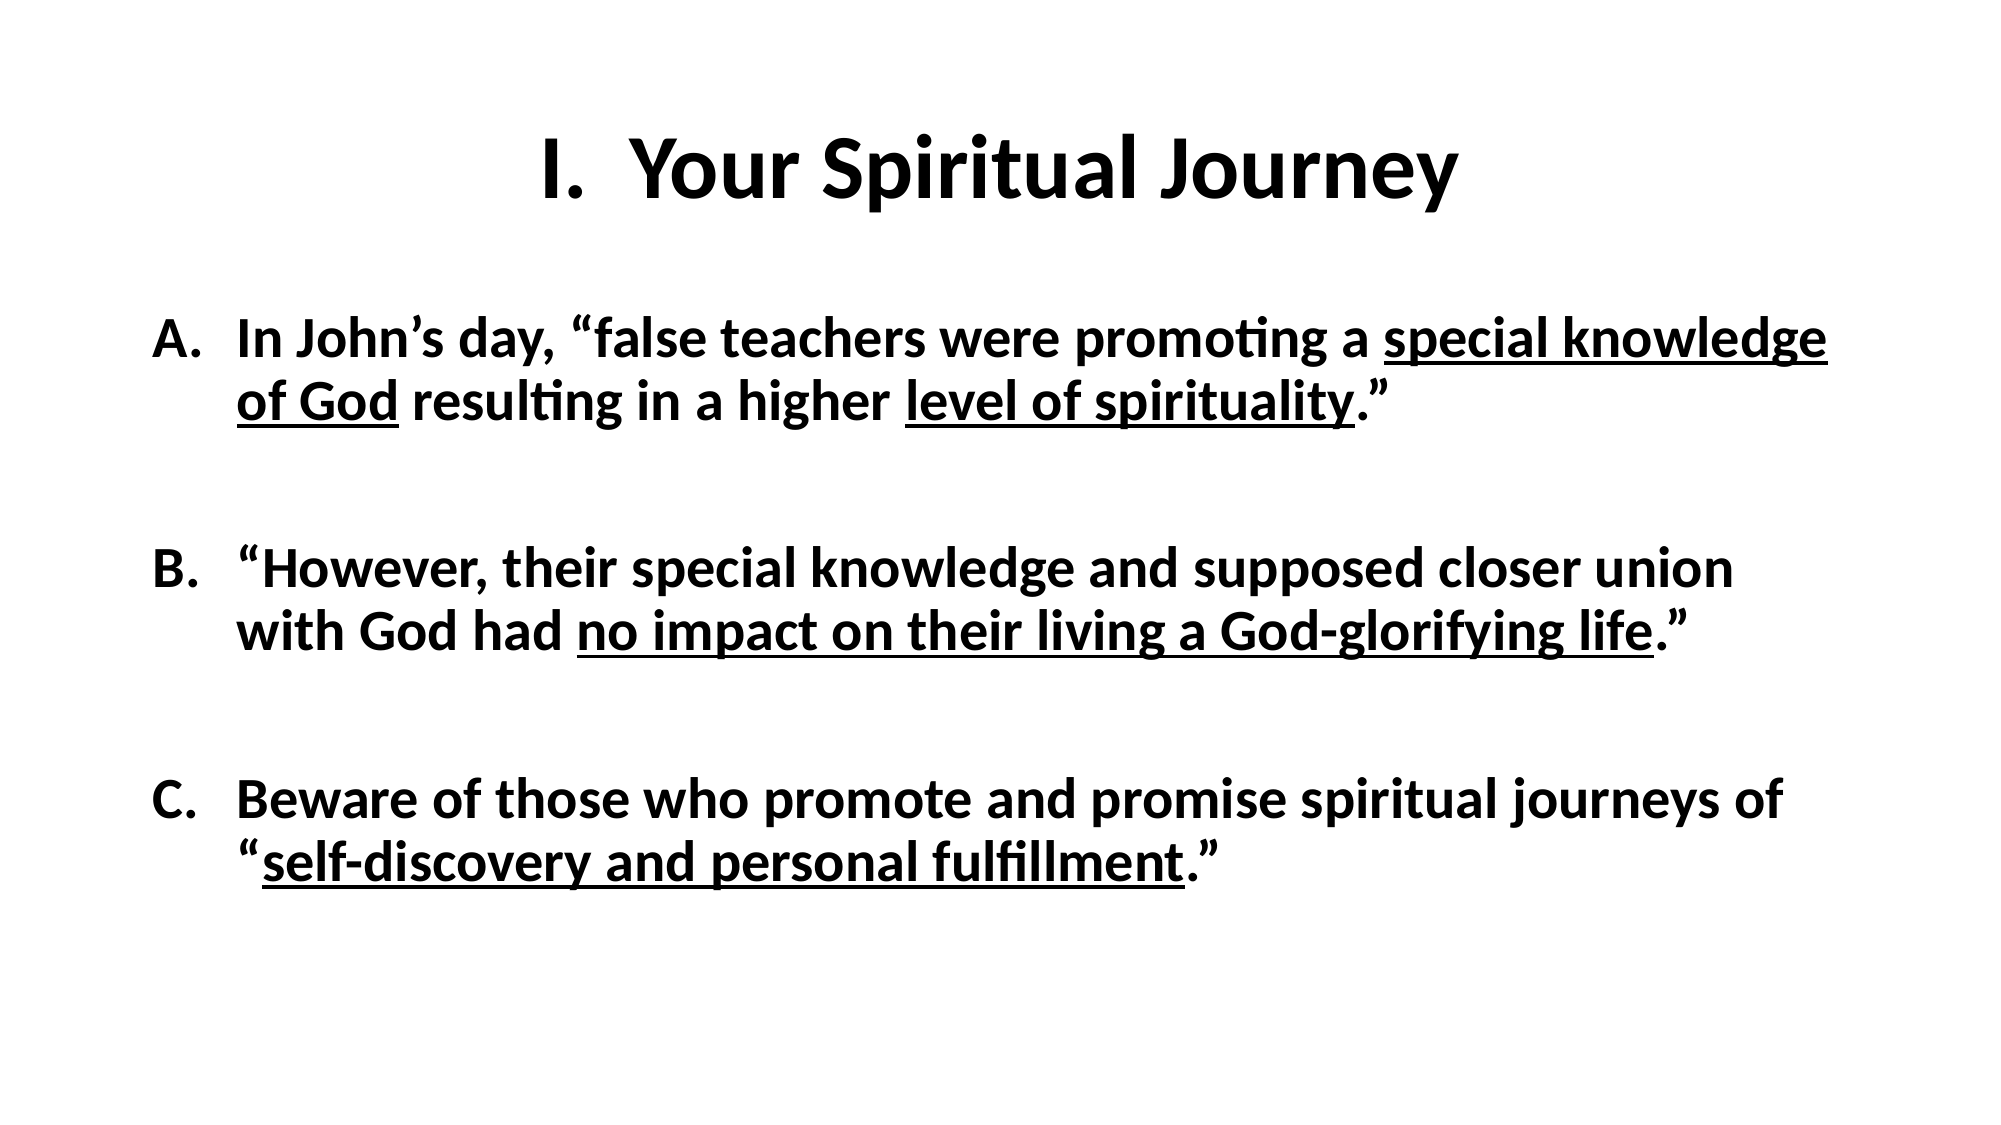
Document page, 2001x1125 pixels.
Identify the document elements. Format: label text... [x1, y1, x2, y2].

list In John’s day, “false teachers were promoting a special knowledge of God resulting in a higher level of spirituality.” “However, their special knowledge and supposed closer union with God had no impact on their living a God-glorifying life.” Beware of those who promote and promise spiritual journeys of “self-discovery and personal fulfillment.” [137, 299, 1863, 1014]
title I. Your Spiritual Journey [137, 59, 1863, 278]
